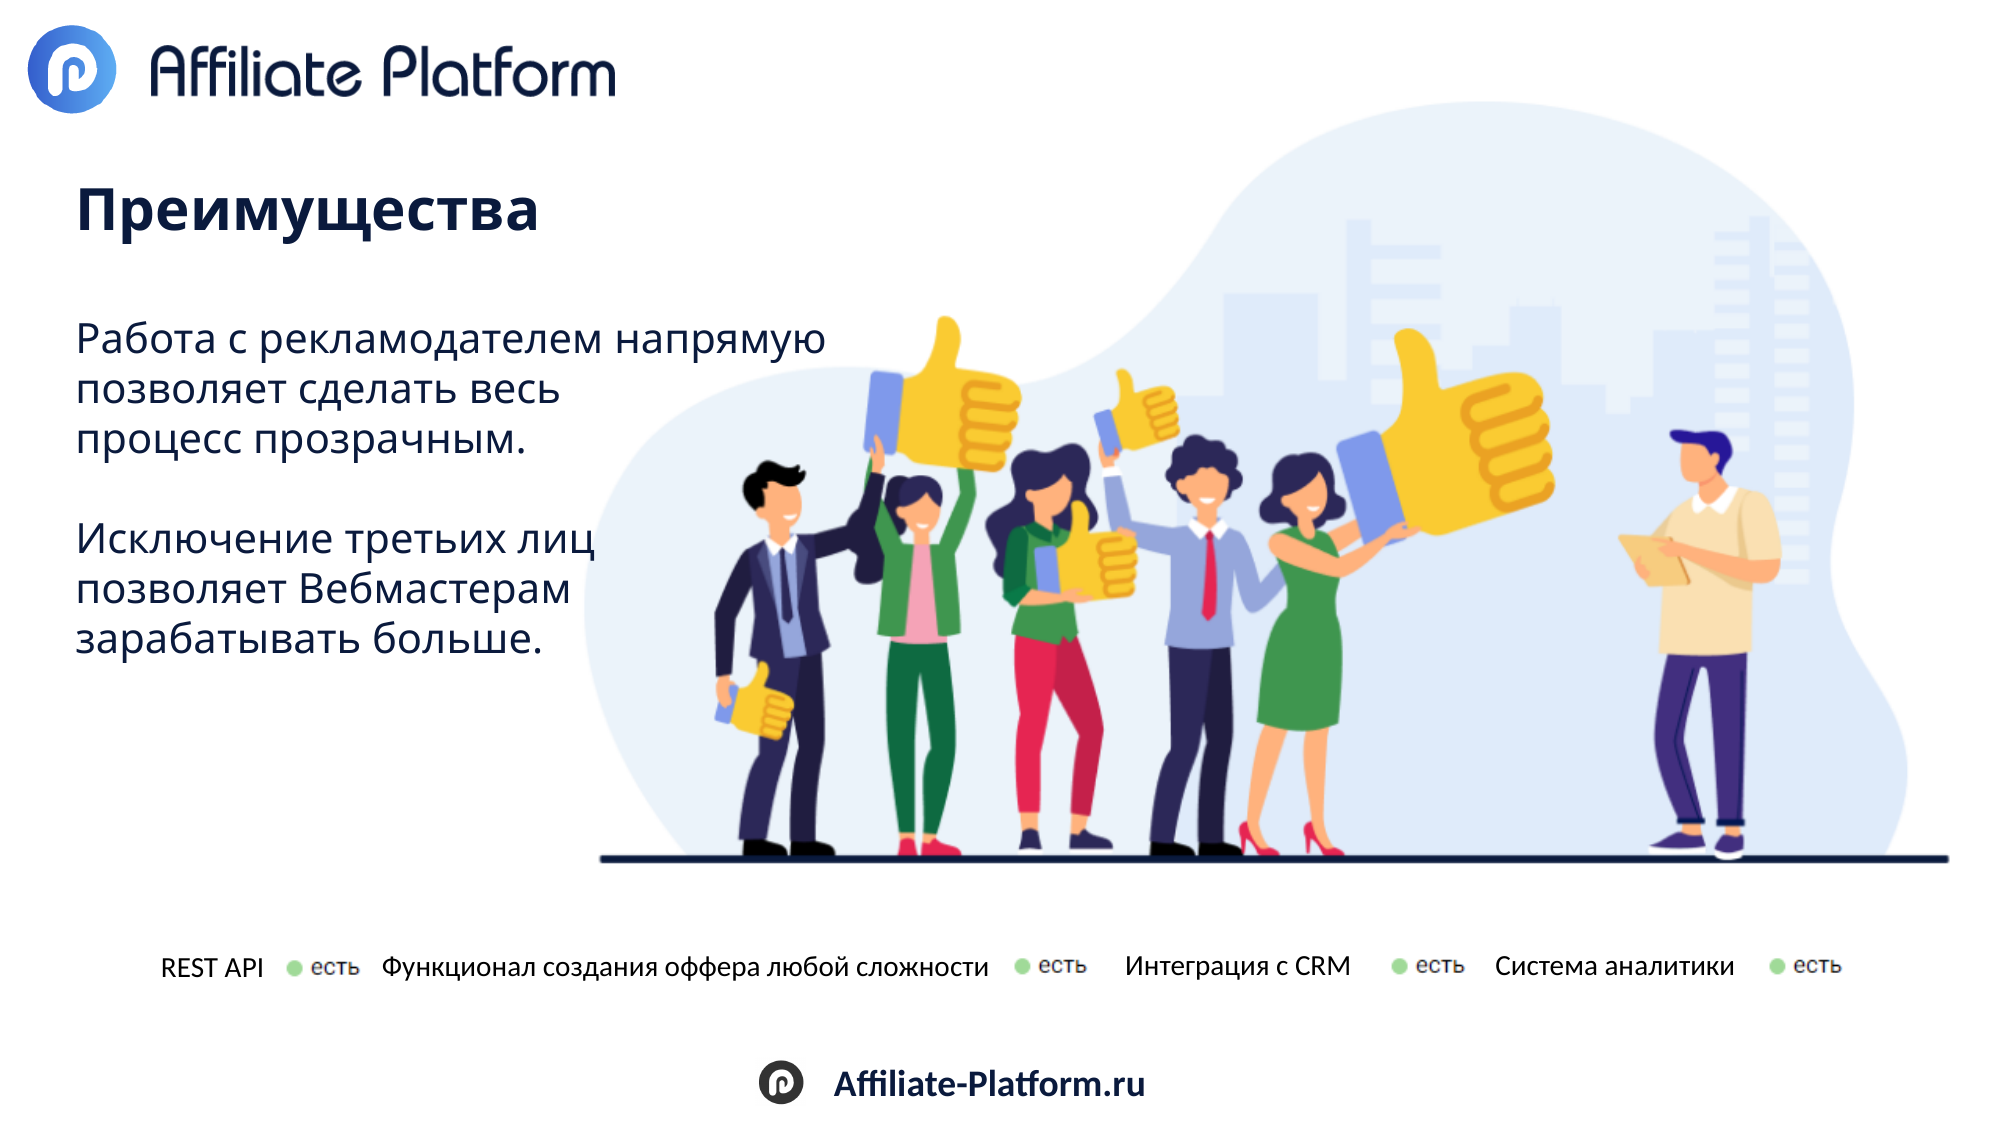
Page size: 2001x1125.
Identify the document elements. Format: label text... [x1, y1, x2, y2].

text_box Функционал создания оффера любой сложности [367, 939, 1005, 990]
picture [1007, 949, 1092, 981]
picture [20, 16, 119, 119]
picture [1762, 949, 1847, 981]
text_box REST API [146, 941, 279, 992]
text_box Affiliate-Platform.ru [819, 1051, 1161, 1111]
text_box Система аналитики [1480, 939, 1751, 989]
picture [279, 951, 365, 983]
picture [755, 1054, 807, 1108]
picture [145, 40, 1956, 865]
picture [1384, 949, 1470, 981]
text_box Интеграция с CRM [1110, 939, 1367, 989]
text_box Преимущества Работа с рекламодателем напрямую позволяет сделать весь процесс прозрачным. Исключение третьих лиц позволяет Вебмастерам зарабатывать больше. [60, 164, 580, 670]
